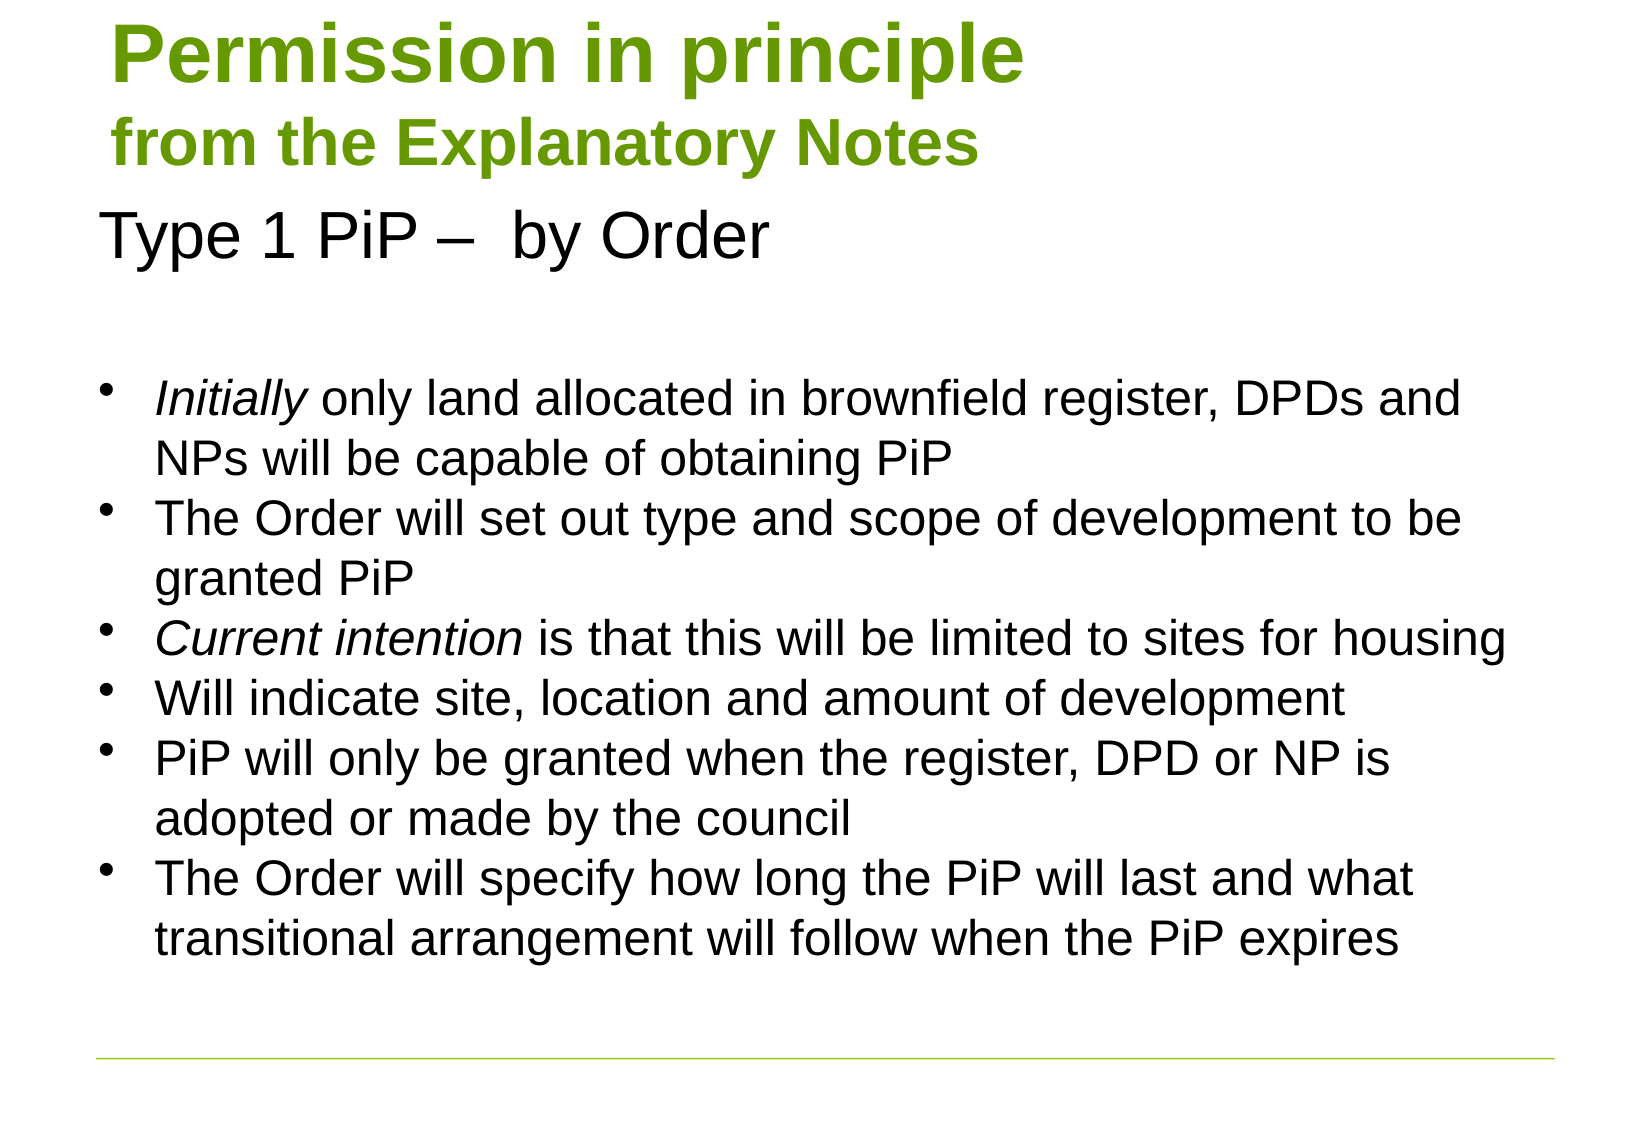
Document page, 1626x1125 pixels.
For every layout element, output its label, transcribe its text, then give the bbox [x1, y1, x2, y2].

list Type 1 PiP – by Order Initially only land allocated in brownfield register, DPDs and NPs will be capable of obtaining PiP The Order will set out type and scope of development to be granted PiP Current intention is that this will be limited to sites for housing Will indicate site, location and amount of development PiP will only be granted when the register, DPD or NP is adopted or made by the council The Order will specify how long the PiP will last and what transitional arrangement will follow when the PiP expires [83, 184, 1546, 1071]
title Permission in principle from the Explanatory Notes [95, 45, 1559, 233]
